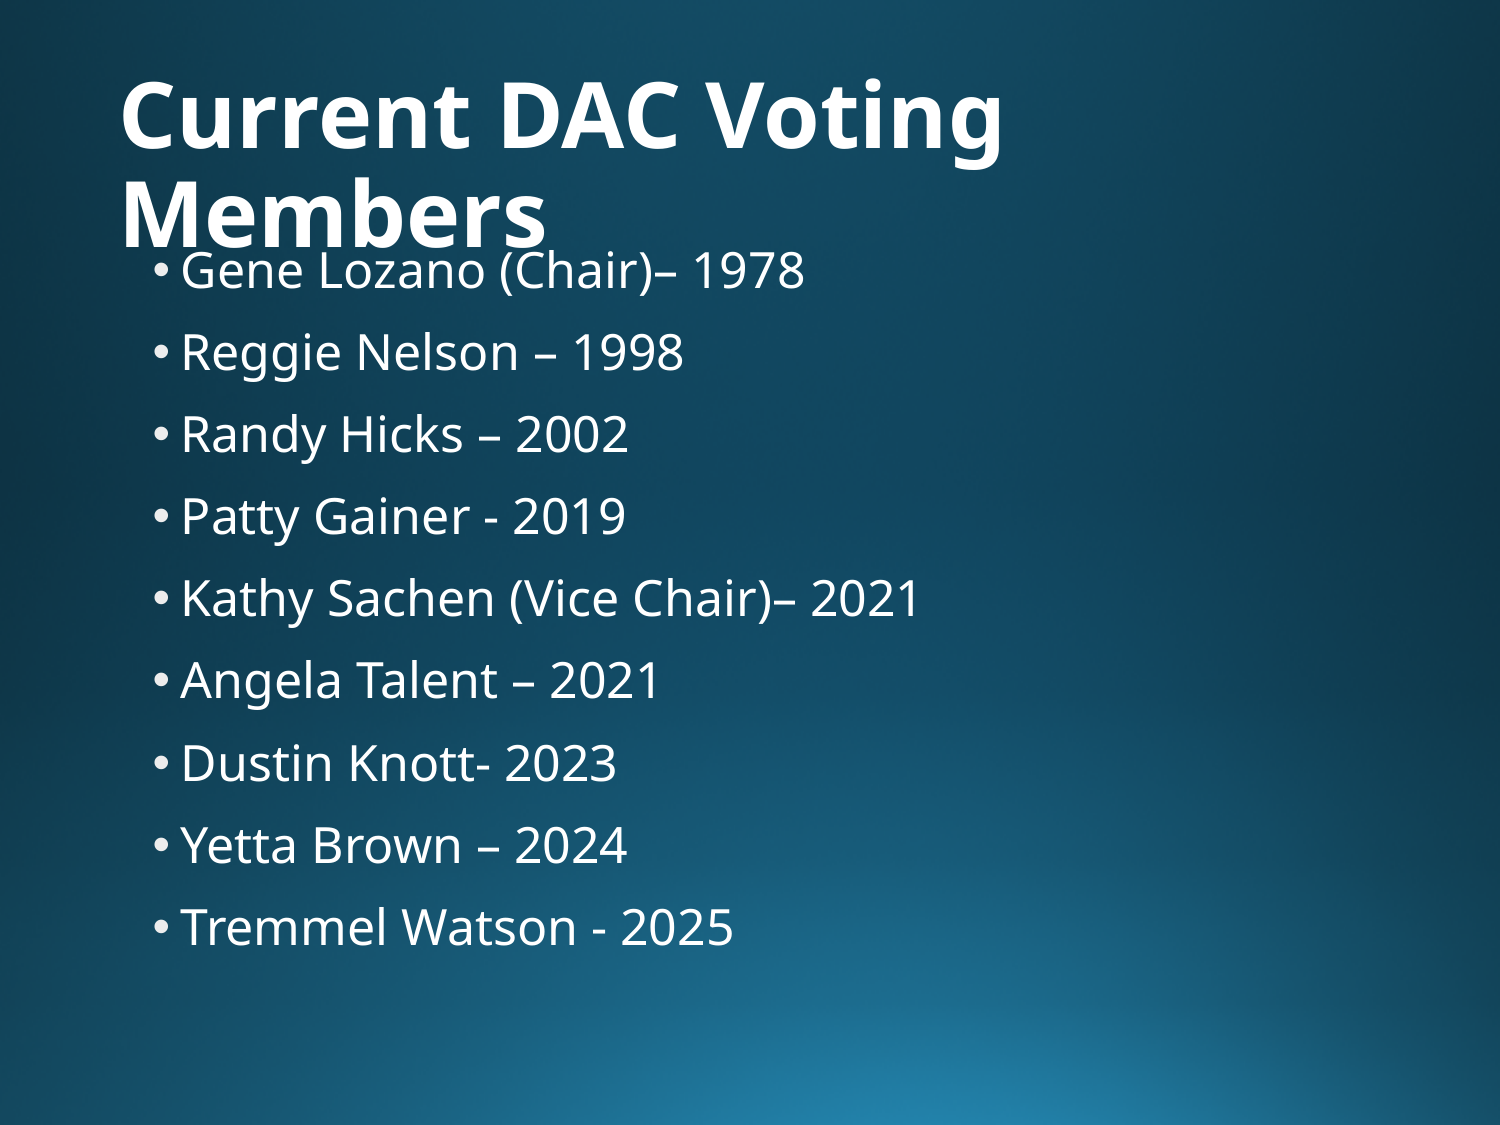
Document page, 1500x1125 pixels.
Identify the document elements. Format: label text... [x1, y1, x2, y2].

list Gene Lozano (Chair)– 1978 Reggie Nelson – 1998 Randy Hicks – 2002 Patty Gainer - 2019 Kathy Sachen (Vice Chair)– 2021 Angela Talent – 2021 Dustin Knott- 2023 Yetta Brown – 2024 Tremmel Watson - 2025 [137, 278, 1397, 1038]
title Current DAC Voting Members [103, 59, 1397, 278]
picture [0, 0, 1500, 1125]
